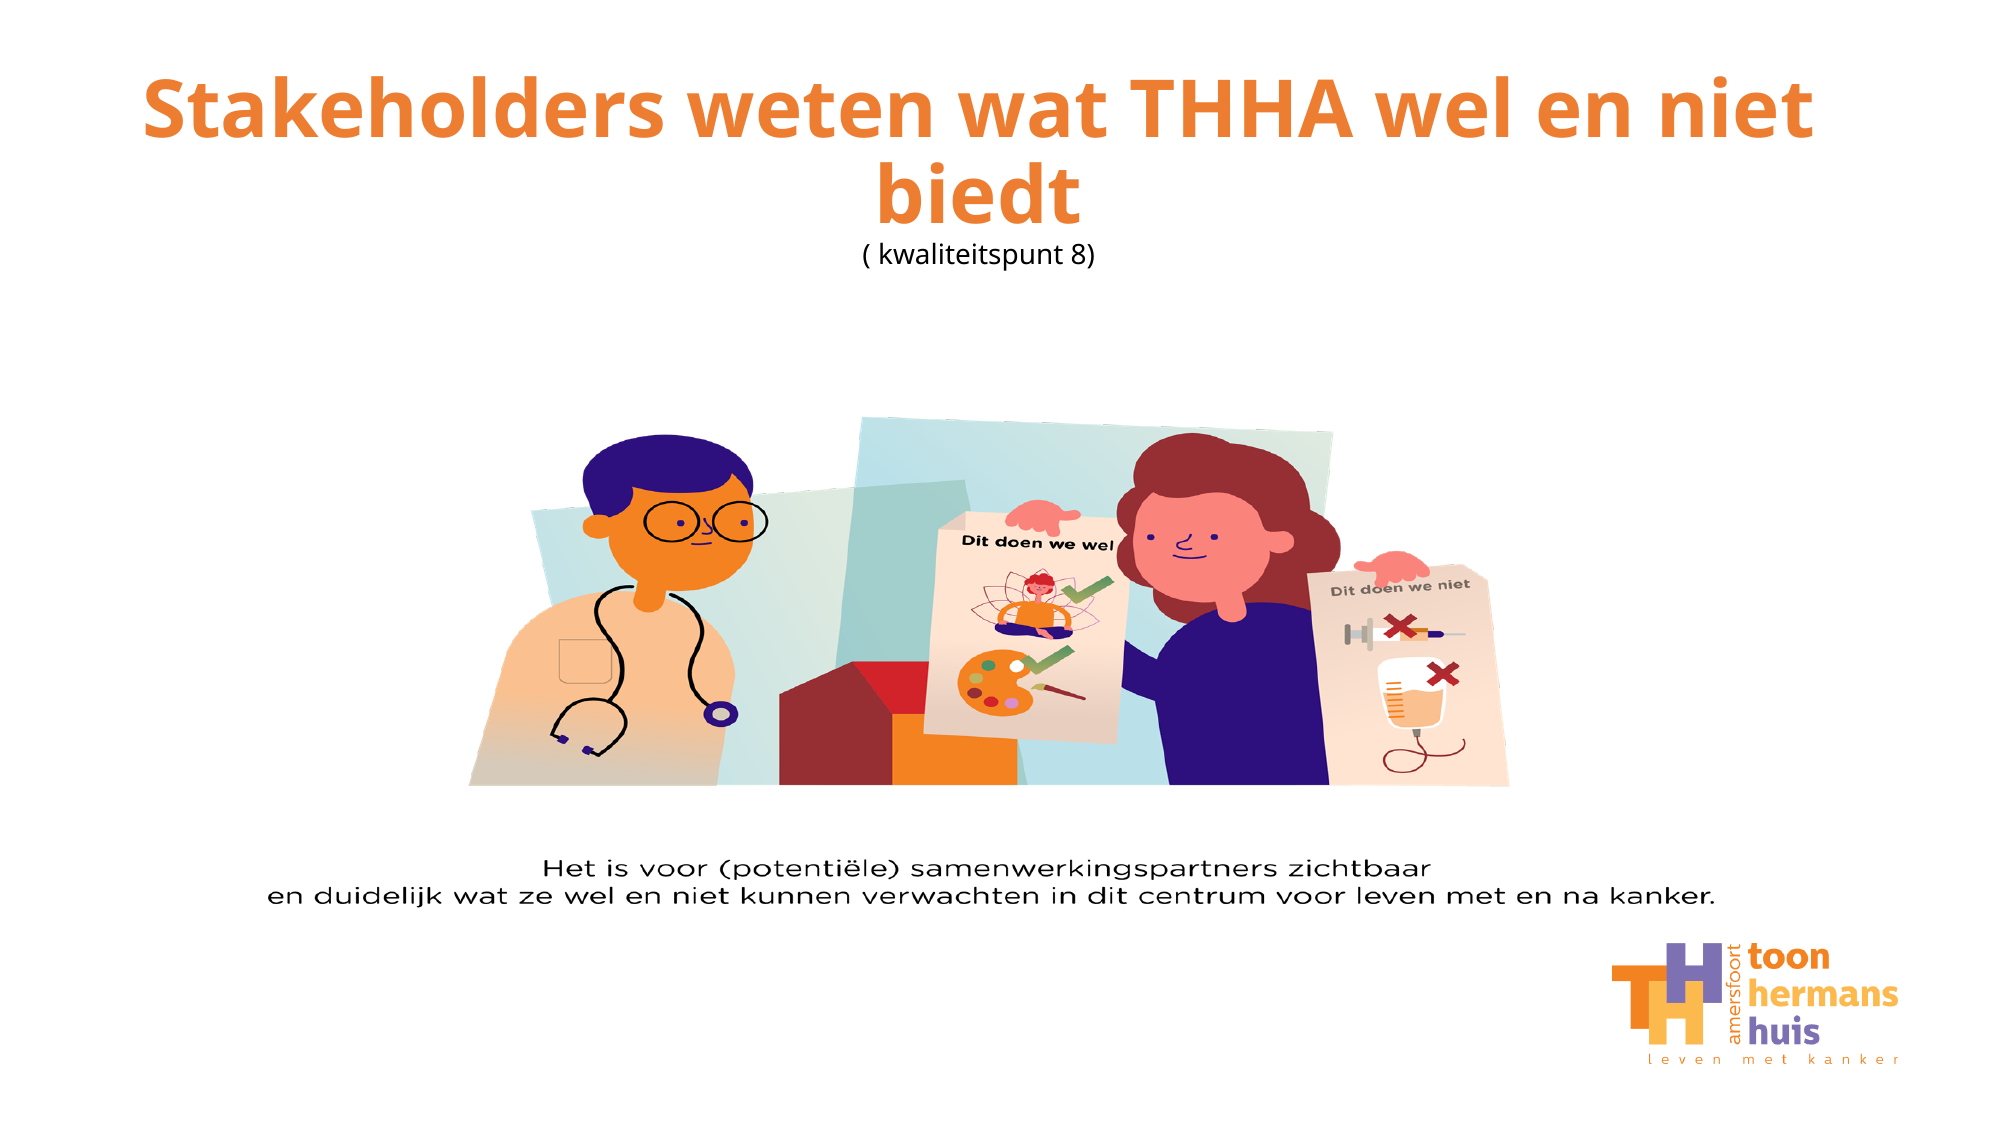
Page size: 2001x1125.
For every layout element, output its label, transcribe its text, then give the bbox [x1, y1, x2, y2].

title Stakeholders weten wat THHA wel en niet biedt ( kwaliteitspunt 8) [95, 59, 1863, 280]
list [137, 252, 1846, 959]
picture [1612, 943, 1898, 1064]
